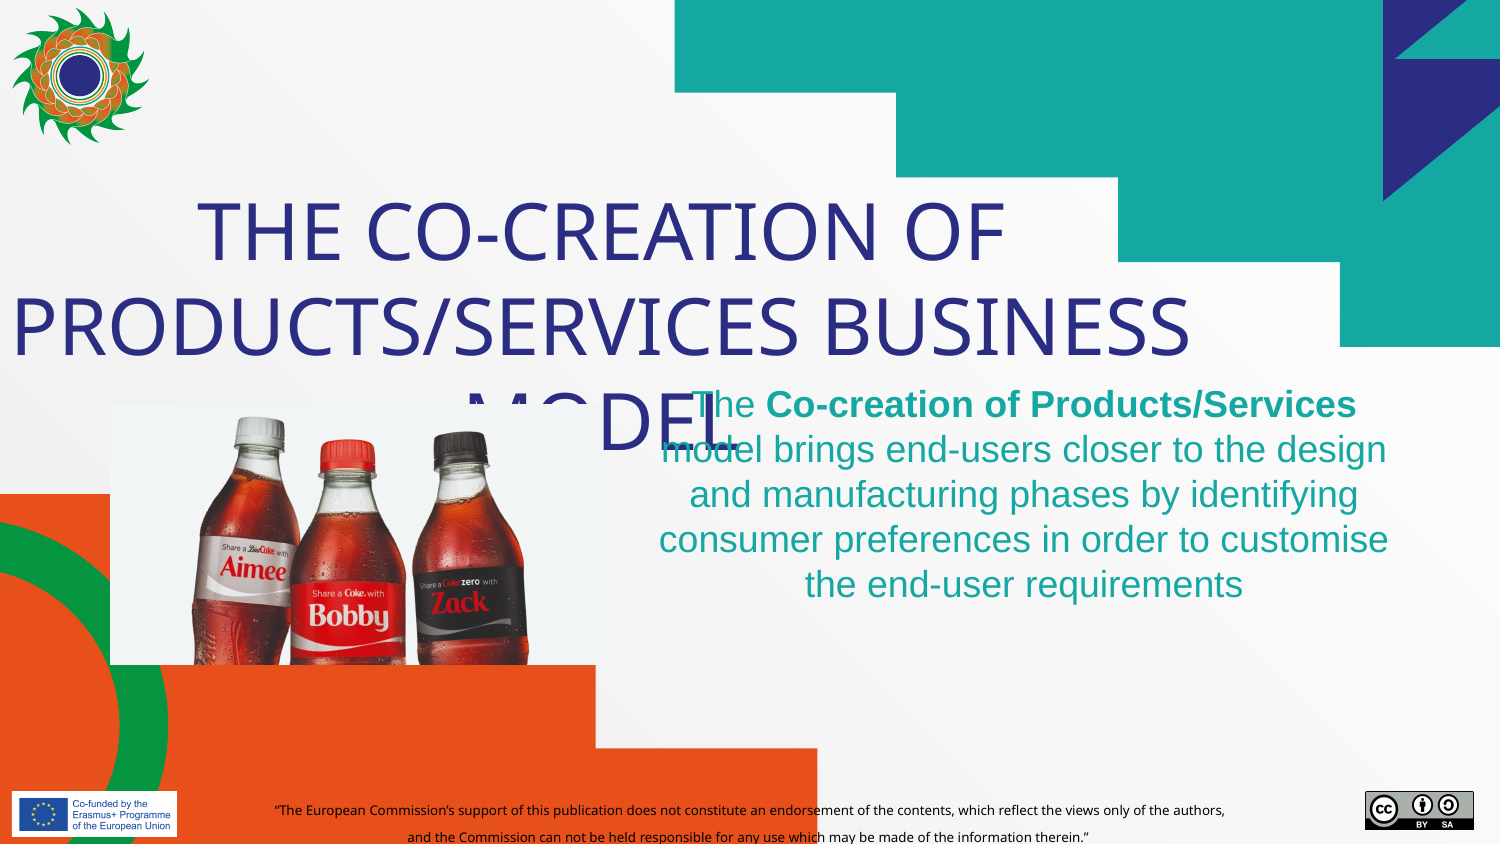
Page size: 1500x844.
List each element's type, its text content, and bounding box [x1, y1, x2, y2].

picture [1365, 791, 1474, 830]
picture [11, 791, 177, 837]
picture [11, 6, 151, 147]
subtitle The Co-creation of Products/Services model brings end-users closer to the design and manufacturing phases by identifying consumer preferences in order to customise the end-user requirements [631, 364, 1418, 742]
title THE CO-CREATION OF PRODUCTS/SERVICES BUSINESS MODEL [0, 166, 1235, 273]
picture [110, 404, 602, 665]
